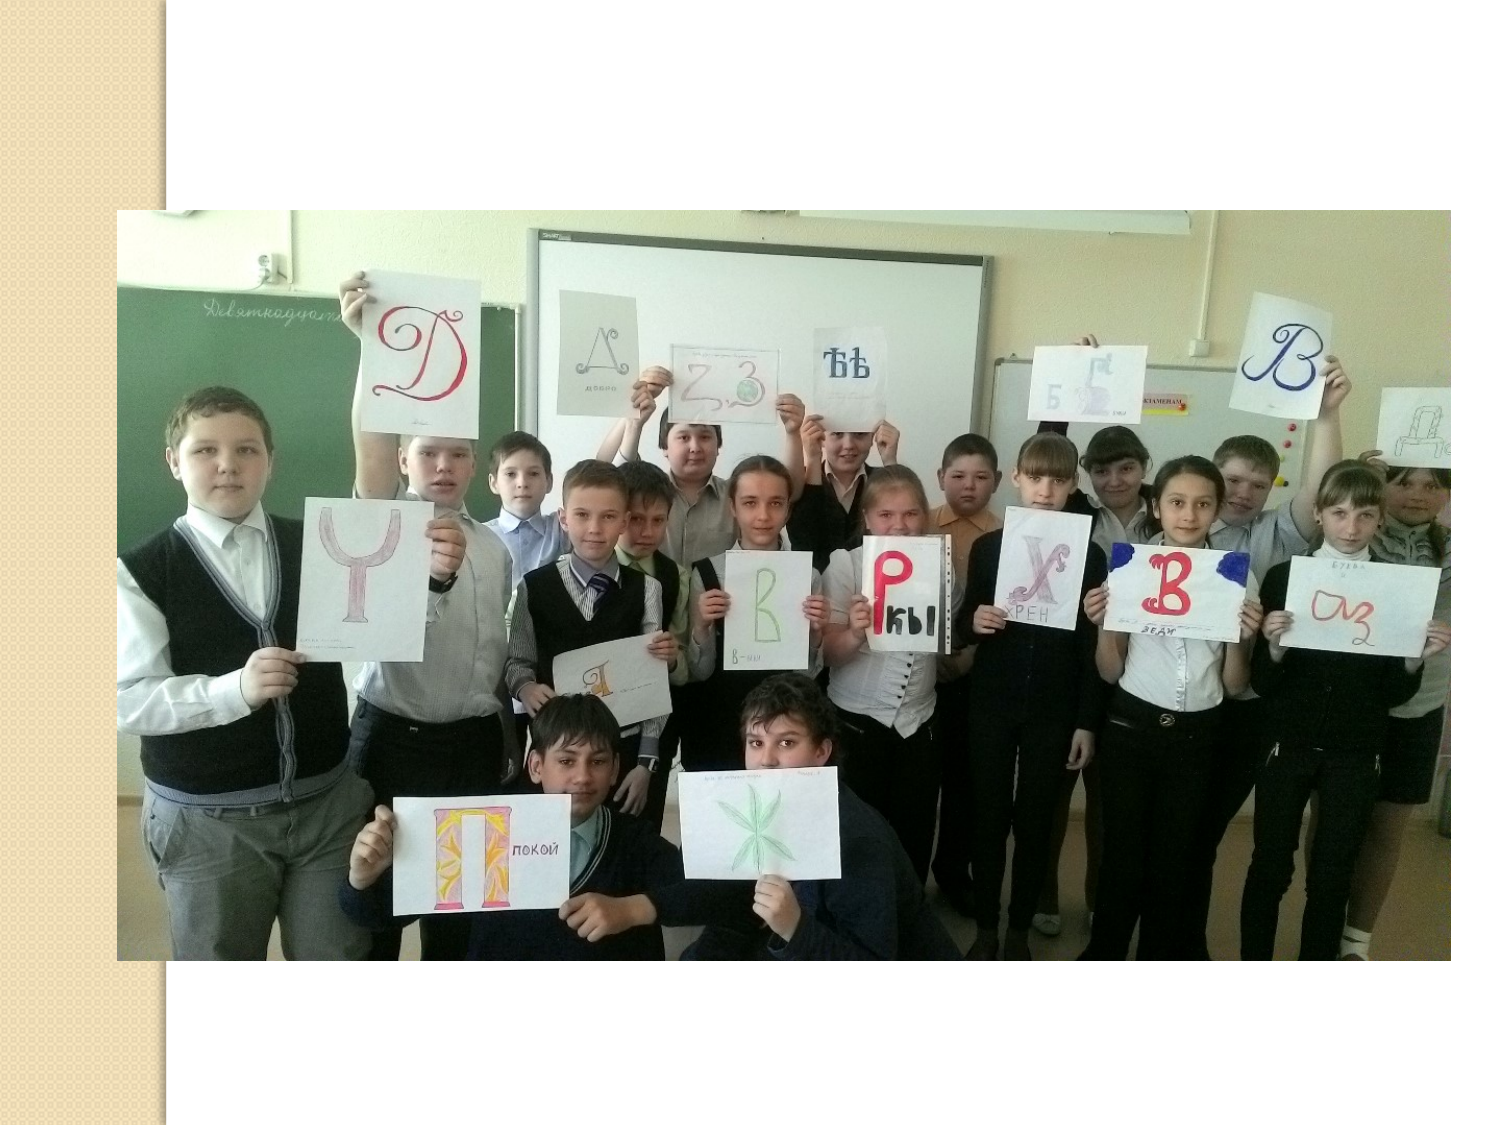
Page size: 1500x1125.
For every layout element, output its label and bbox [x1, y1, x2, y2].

picture [116, 210, 1451, 962]
